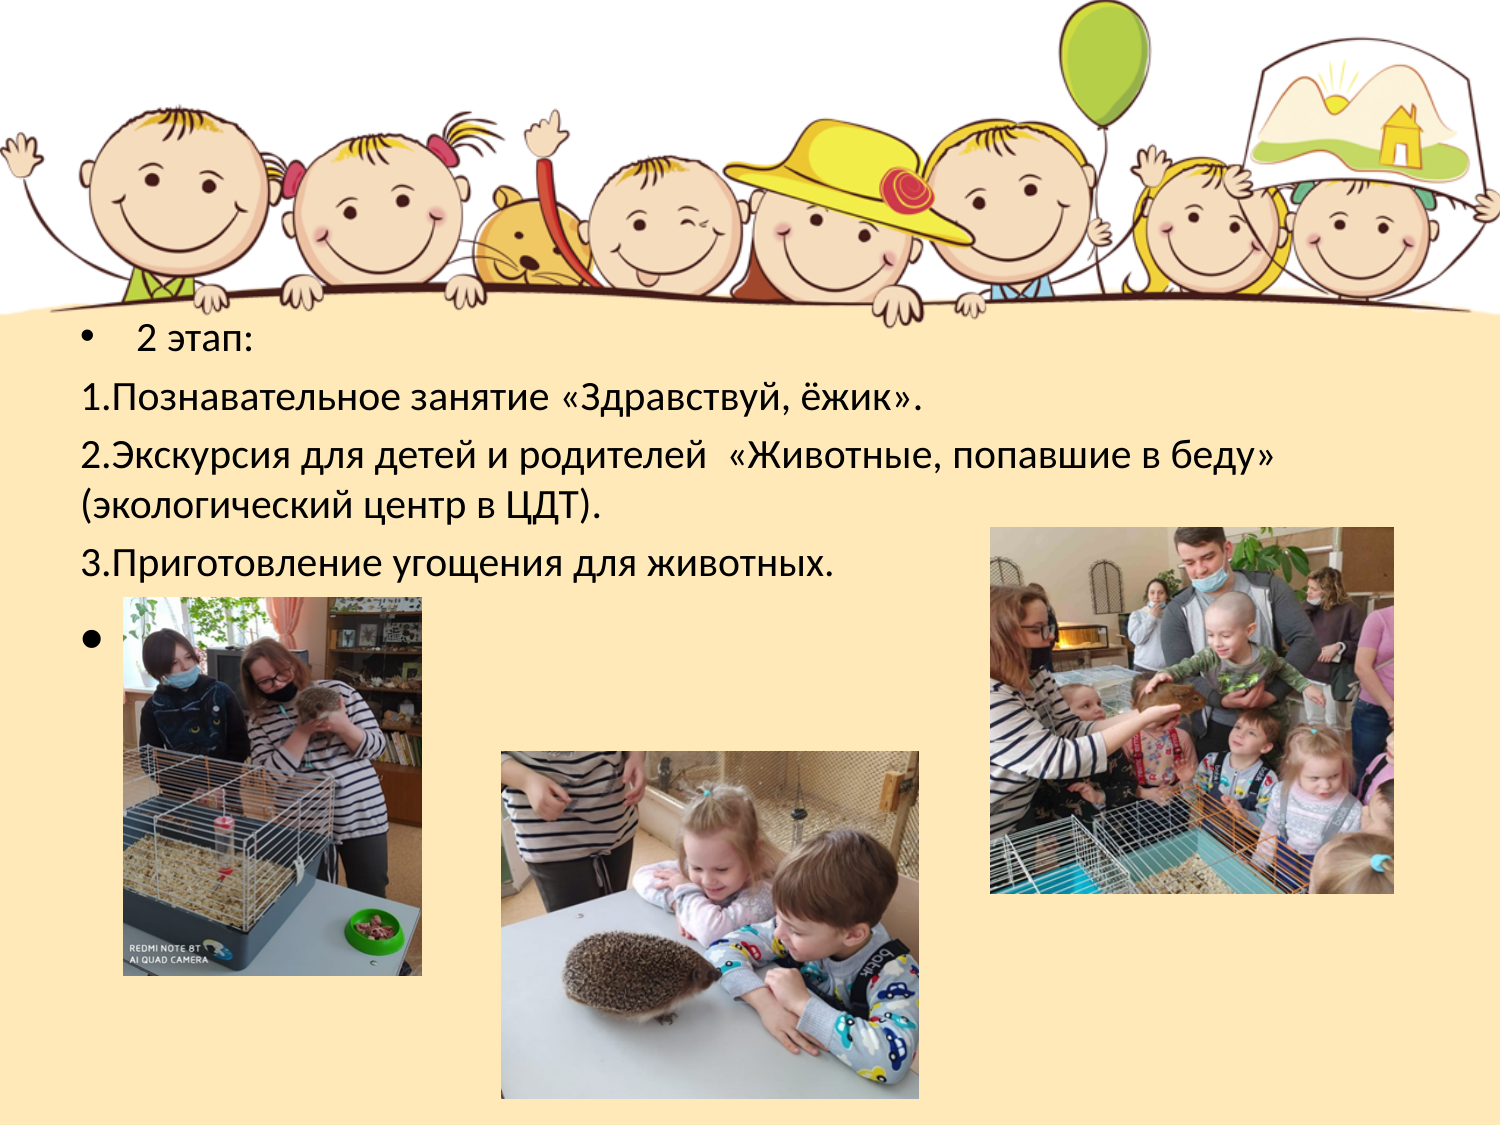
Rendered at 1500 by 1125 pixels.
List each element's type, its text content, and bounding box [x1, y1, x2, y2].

list 2 этап: 1.Познавательное занятие «Здравствуй, ёжик». 2.Экскурсия для детей и родителей «Животные, попавшие в беду» (экологический центр в ЦДТ). 3.Приготовление угощения для животных. [64, 302, 1426, 1095]
picture [0, 0, 1500, 1125]
